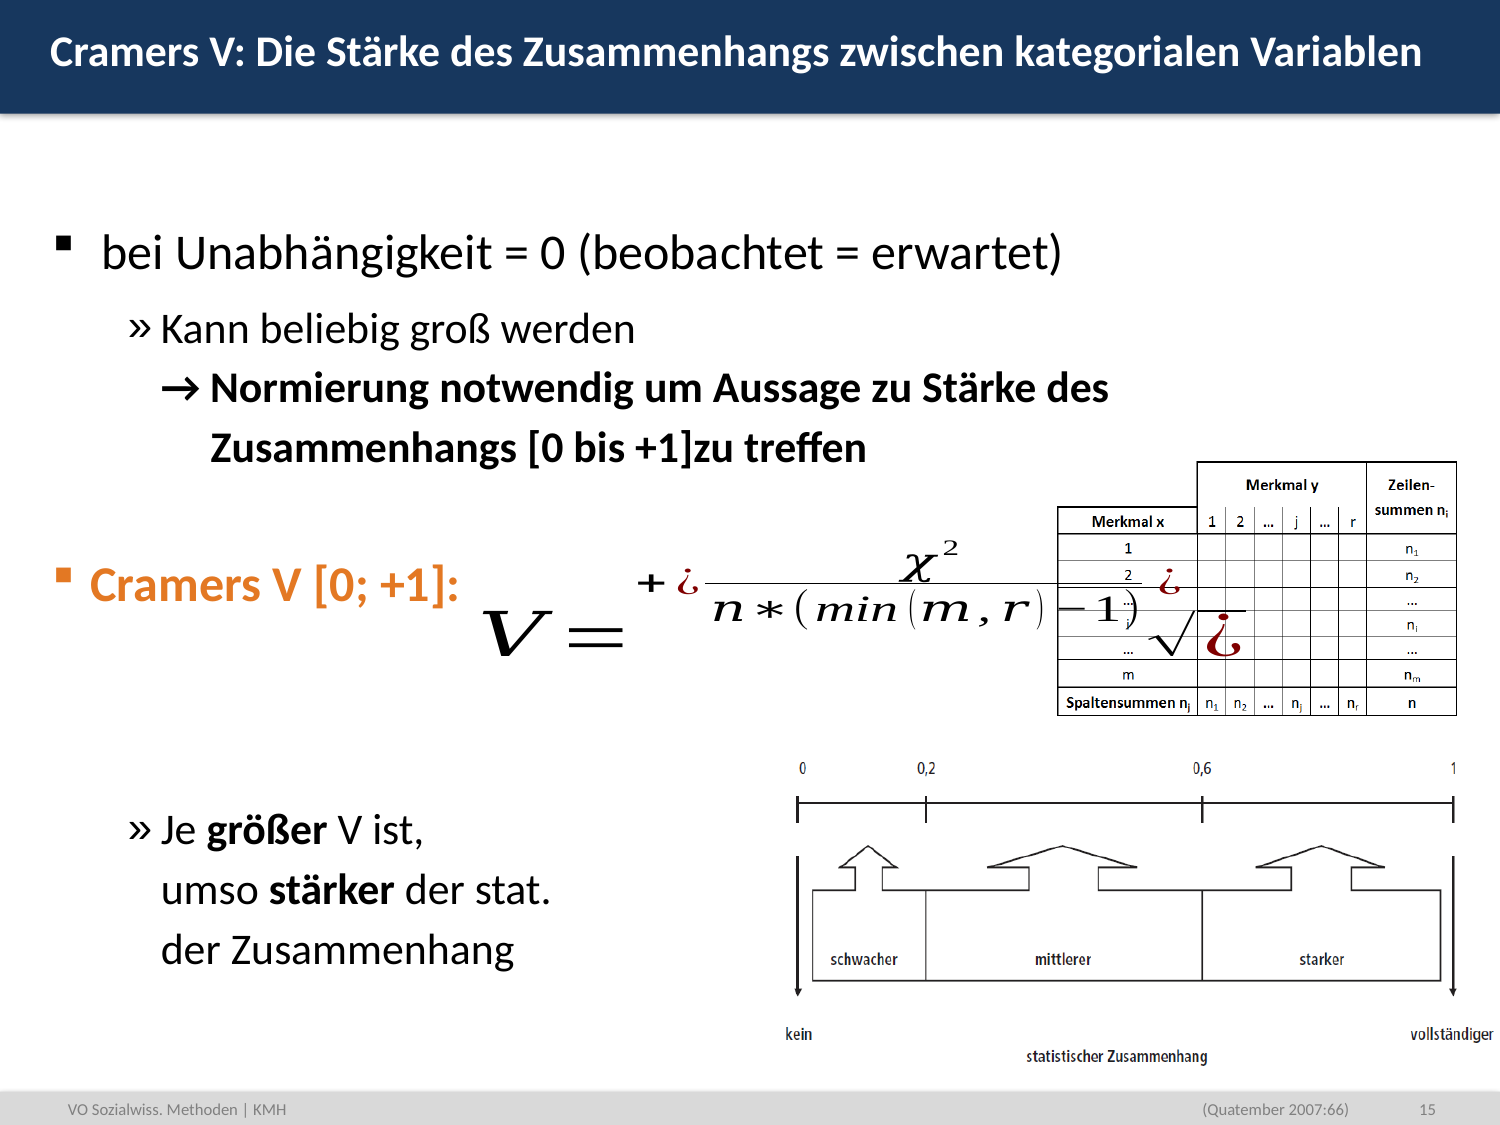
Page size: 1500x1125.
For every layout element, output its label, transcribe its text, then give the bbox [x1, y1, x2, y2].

picture [778, 750, 1498, 1067]
picture [1054, 455, 1459, 720]
list (Quatember 2007:66) [726, 1091, 1364, 1125]
title Cramers V: Die Stärke des Zusammenhangs zwischen kategorialen Variablen [35, 15, 1451, 91]
